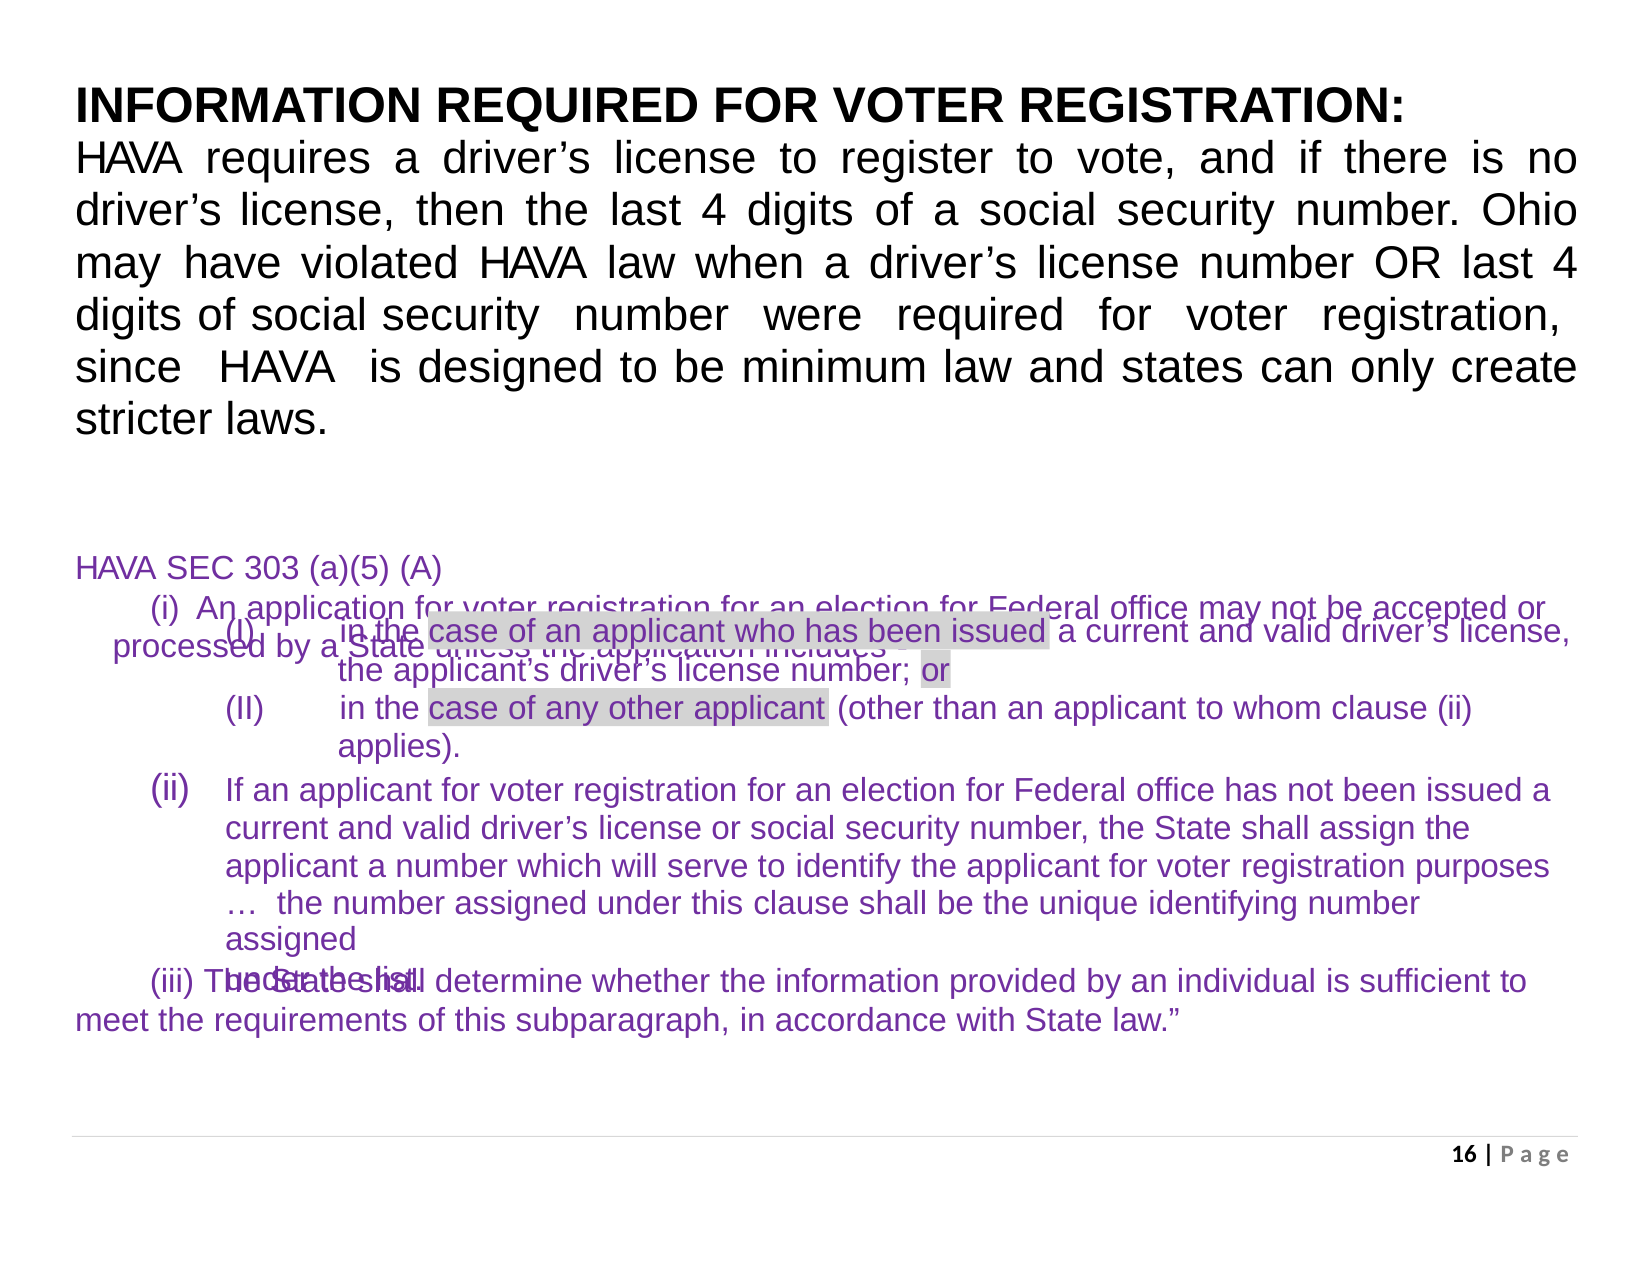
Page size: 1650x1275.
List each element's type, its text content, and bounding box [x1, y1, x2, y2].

text_box applies). [335, 722, 466, 764]
text_box case of an applicant who has been issued [428, 611, 1050, 650]
text_box (ii) [147, 760, 194, 808]
slide_number 16 | P a g e [1436, 1141, 1572, 1275]
text_box or [920, 649, 951, 684]
text_box case of any other applicant [428, 688, 829, 727]
title INFORMATION REQUIRED FOR VOTER REGISTRATION: [72, 69, 1417, 127]
text_box (II) in the [222, 684, 422, 727]
text_box a current and valid driver’s license, [1055, 607, 1575, 650]
text_box If an applicant for voter registration for an election for Federal office has not been issued a current and valid driver’s license or social security number, the State shall assign the applicant a number which will serve to identify the applicant for voter registration purposes … the number assigned under this clause shall be the unique identifying number assigned under the list. [222, 764, 1568, 997]
text_box HAVA requires a driver’s license to register to vote, and if there is no driver’s license, then the last 4 digits of a social security number. Ohio may have violated HAVA law when a driver’s license number OR last 4 digits of social security number were required for voter registration, since HAVA is designed to be minimum law and states can only create stricter laws. HAVA SEC 303 (a)(5) (A) (i) An application for voter registration for an election for Federal office may not be accepted or processed by a State unless the application includes - [72, 127, 1579, 665]
text_box the applicant’s driver’s license number; [335, 645, 915, 688]
text_box (other than an applicant to whom clause (ii) [834, 684, 1478, 727]
text_box (I) in the [222, 607, 422, 650]
text_box (iii) The State shall determine whether the information provided by an individual is sufficient to meet the requirements of this subparagraph, in accordance with State law.” [72, 956, 1532, 1038]
